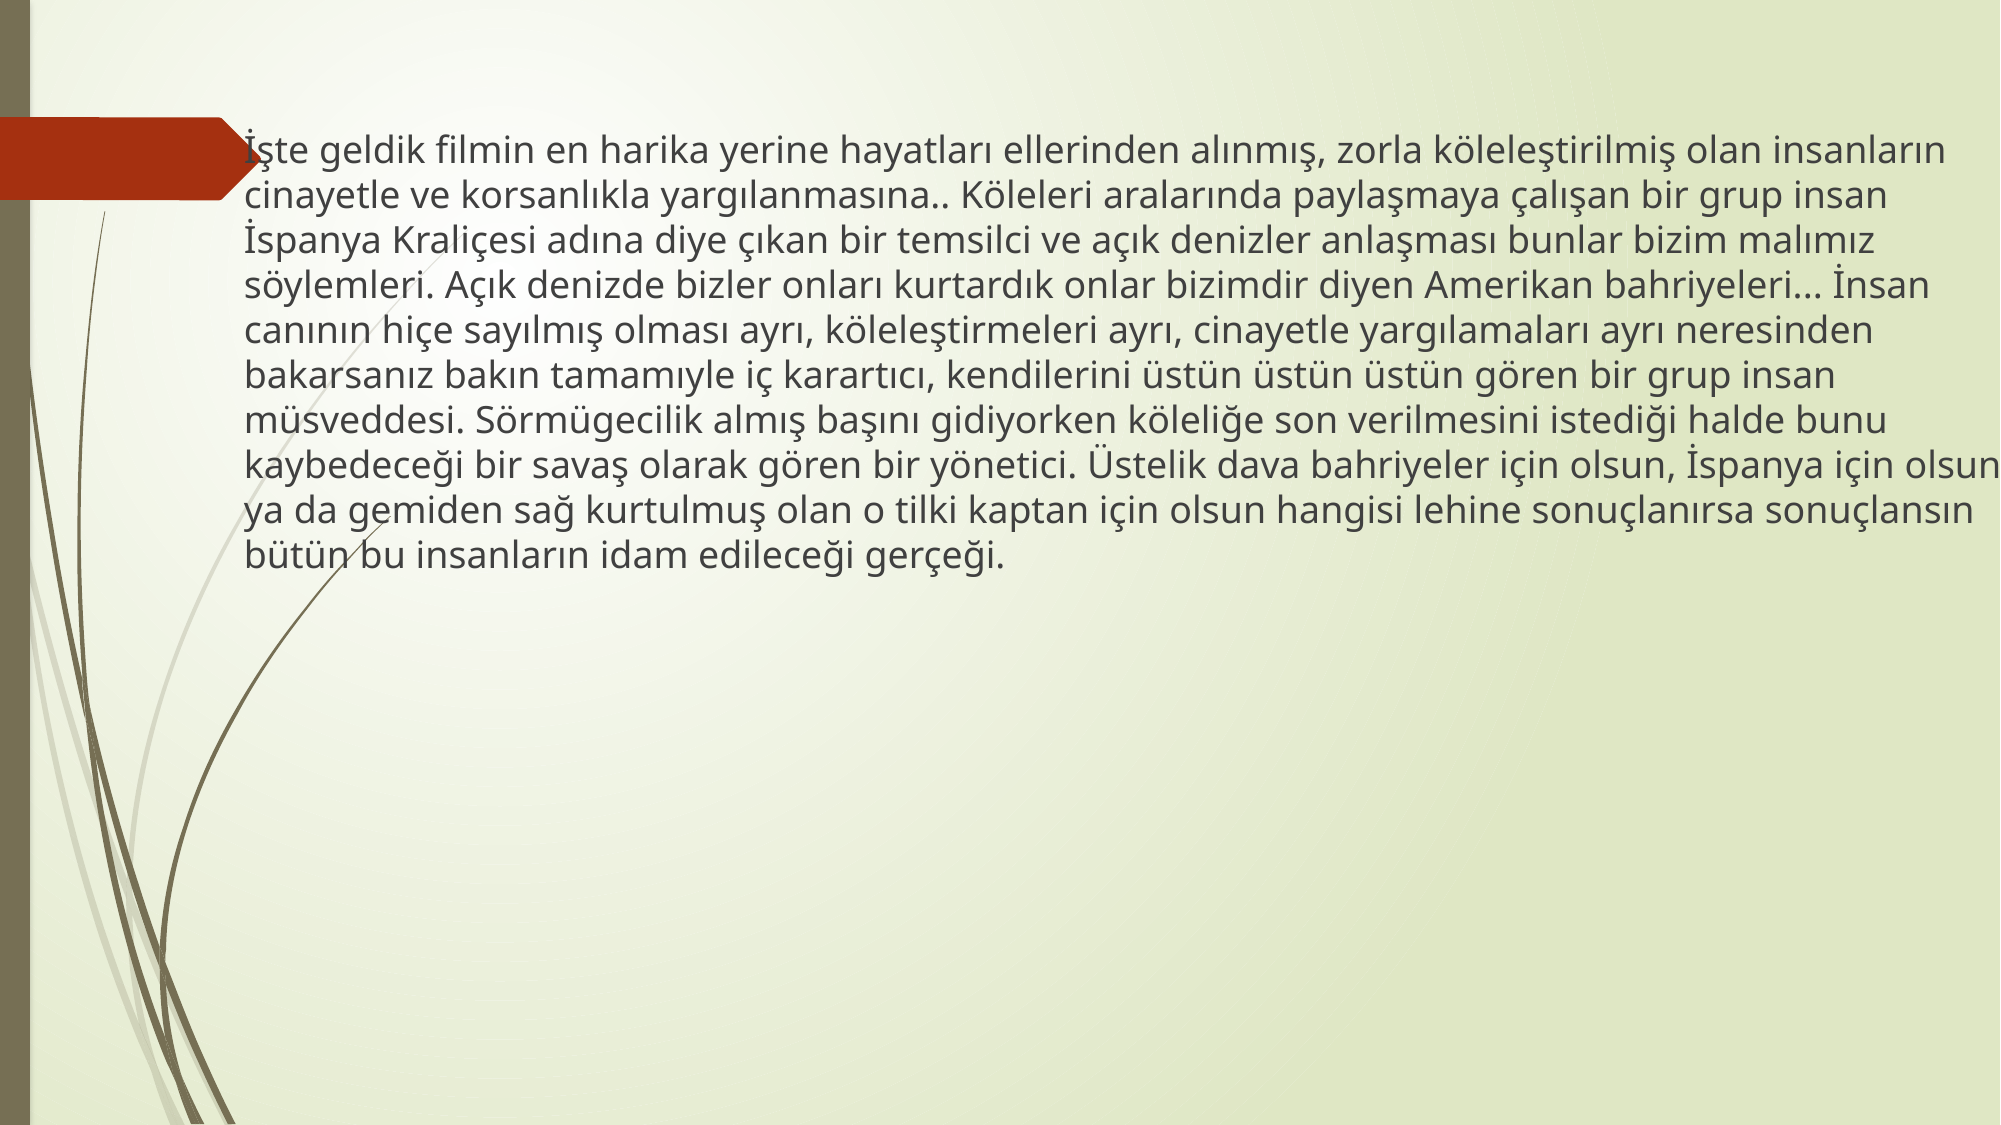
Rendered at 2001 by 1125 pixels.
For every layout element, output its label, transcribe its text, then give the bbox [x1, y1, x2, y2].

list İşte geldik filmin en harika yerine hayatları ellerinden alınmış, zorla köleleştirilmiş olan insanların cinayetle ve korsanlıkla yargılanmasına.. Köleleri aralarında paylaşmaya çalışan bir grup insan İspanya Kraliçesi adına diye çıkan bir temsilci ve açık denizler anlaşması bunlar bizim malımız söylemleri. Açık denizde bizler onları kurtardık onlar bizimdir diyen Amerikan bahriyeleri... İnsan canının hiçe sayılmış olması ayrı, köleleştirmeleri ayrı, cinayetle yargılamaları ayrı neresinden bakarsanız bakın tamamıyle iç karartıcı, kendilerini üstün üstün üstün gören bir grup insan müsveddesi. Sörmügecilik almış başını gidiyorken köleliğe son verilmesini istediği halde bunu kaybedeceği bir savaş olarak gören bir yönetici. Üstelik dava bahriyeler için olsun, İspanya için olsun ya da gemiden sağ kurtulmuş olan o tilki kaptan için olsun hangisi lehine sonuçlanırsa sonuçlansın bütün bu insanların idam edileceği gerçeği. [172, 118, 2000, 738]
